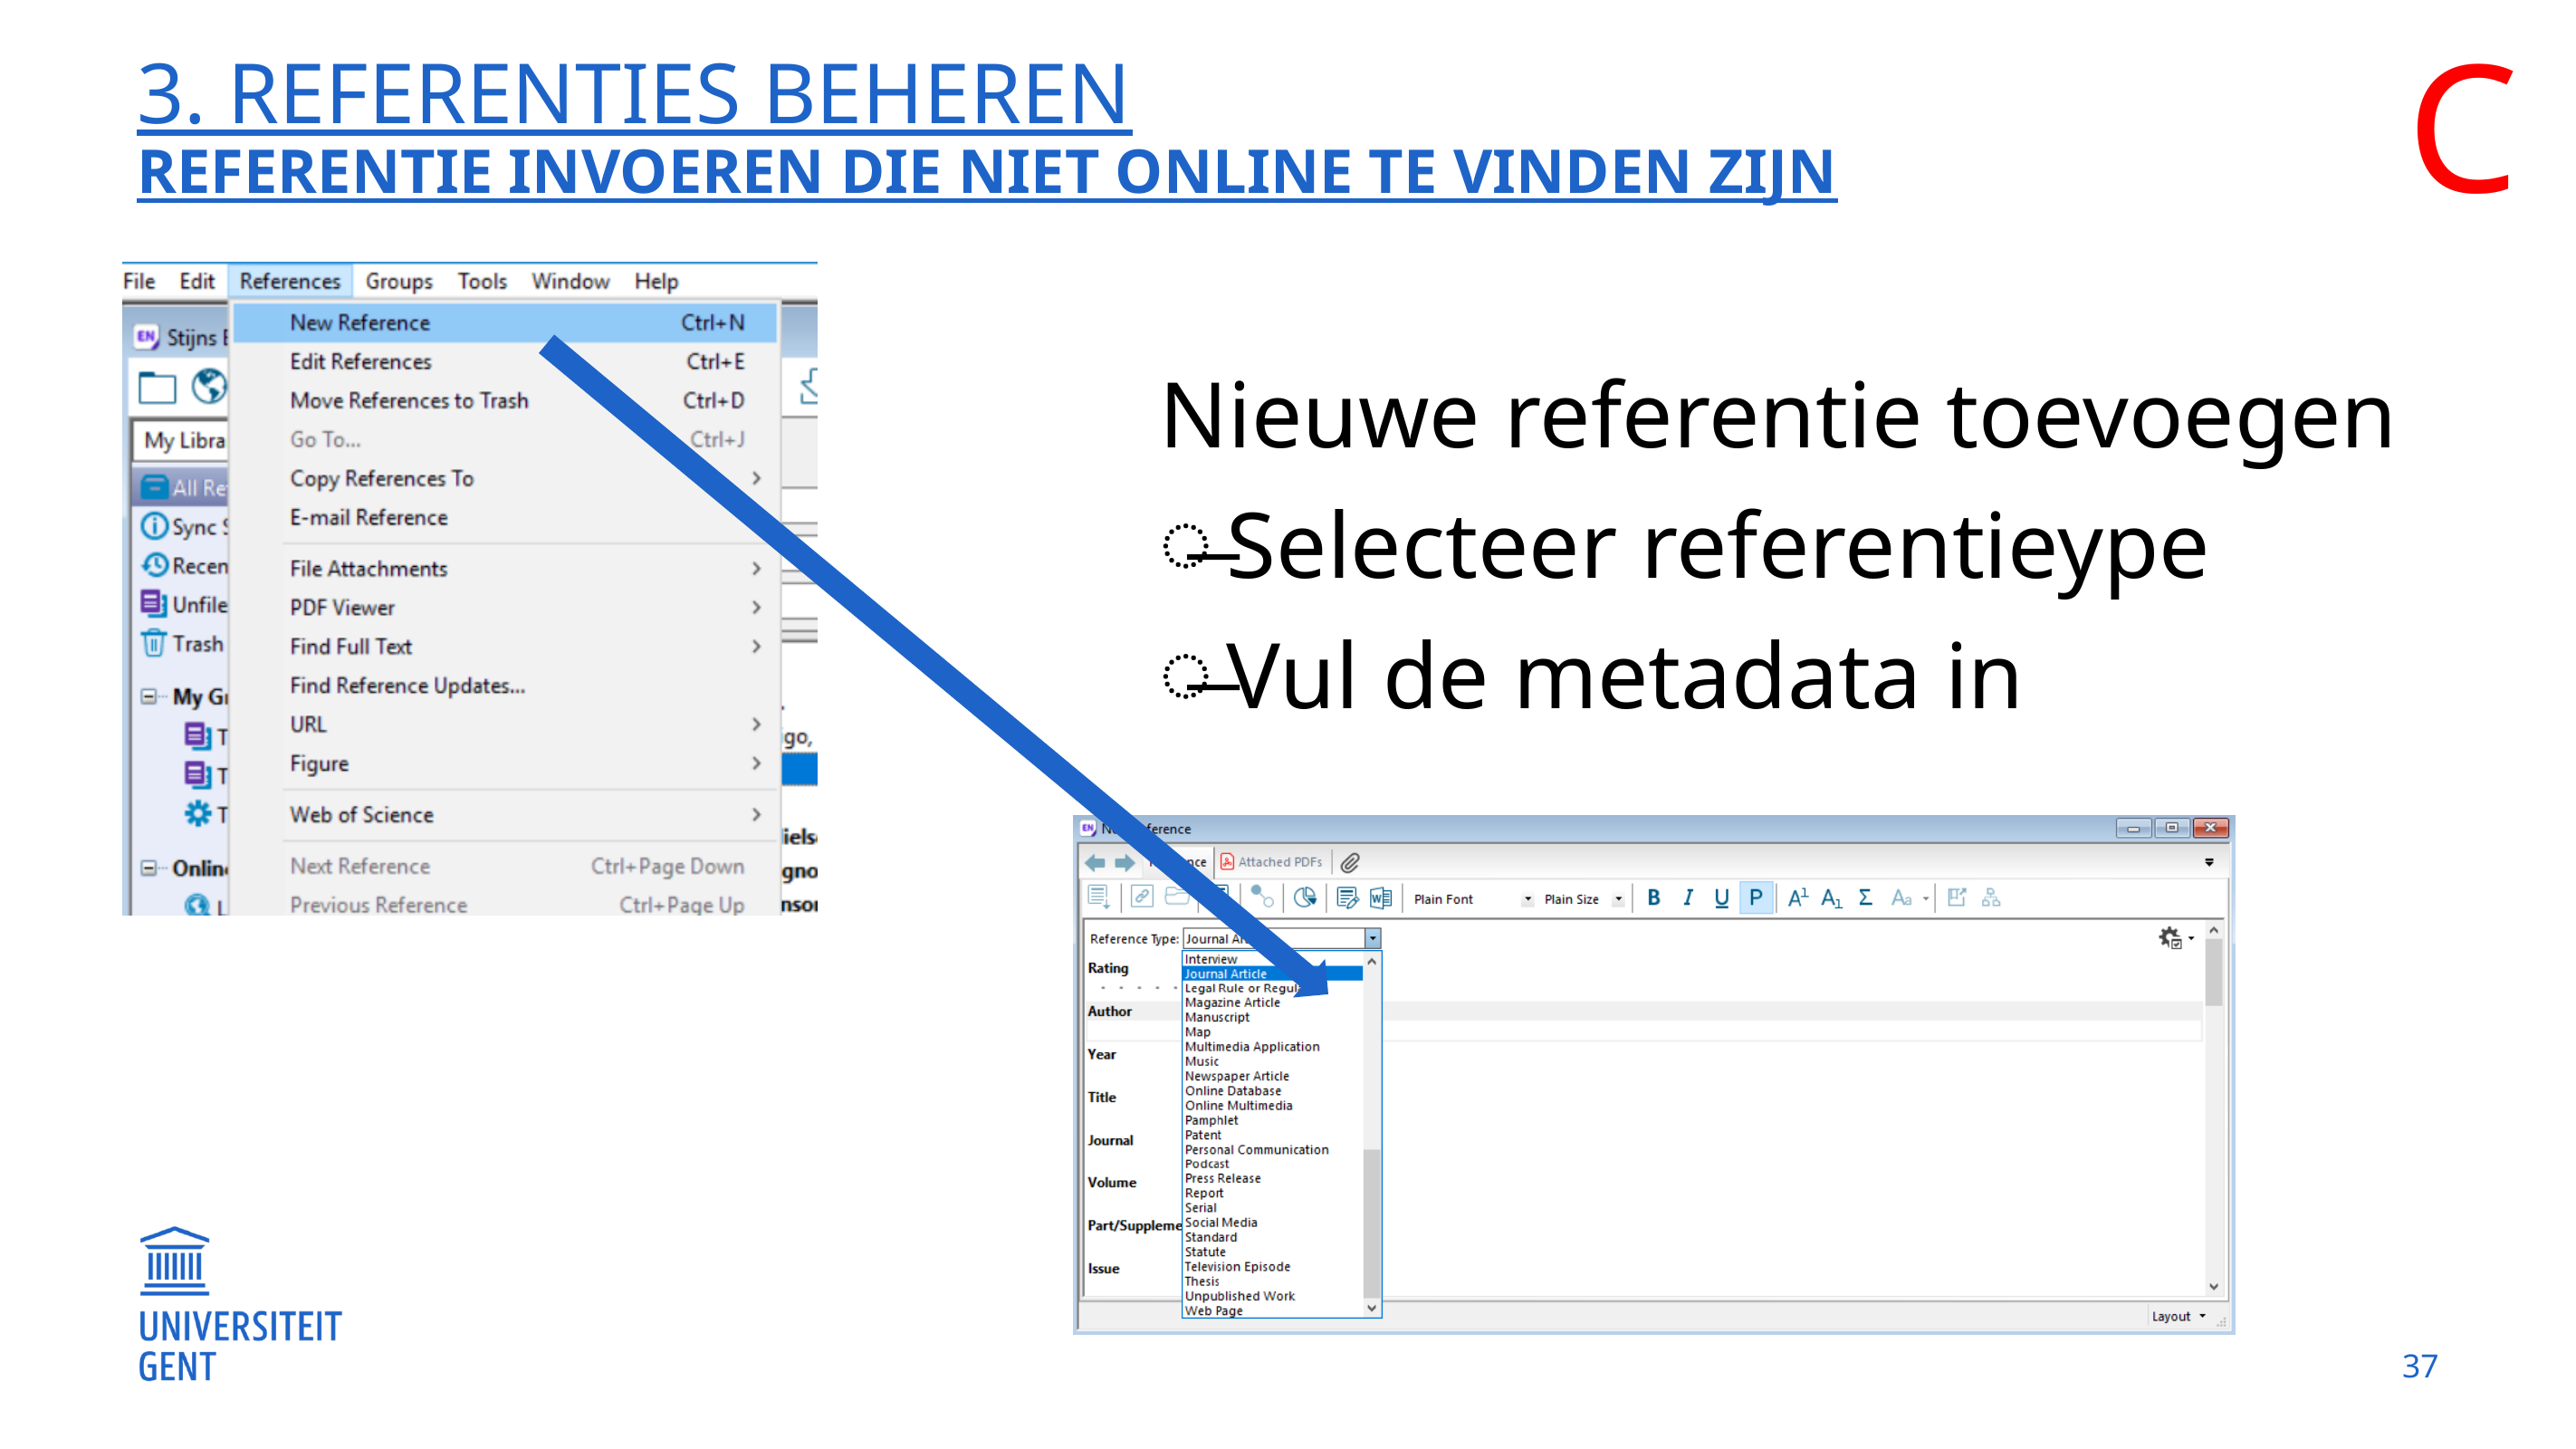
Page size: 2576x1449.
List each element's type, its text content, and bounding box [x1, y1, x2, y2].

text_box [818, 555, 1130, 815]
picture [72, 1174, 415, 1449]
picture [122, 261, 818, 916]
slide_number 37 [2315, 1329, 2453, 1407]
text_box C [2393, 8, 2533, 235]
list Nieuwe referentie toevoegen Selecteer referentieype Vul de metadata in [1133, 328, 2453, 848]
picture [1073, 815, 2236, 1335]
title 3. Referenties beheren Referentie invoeren die niet online te vinden zijn [123, 20, 2393, 214]
